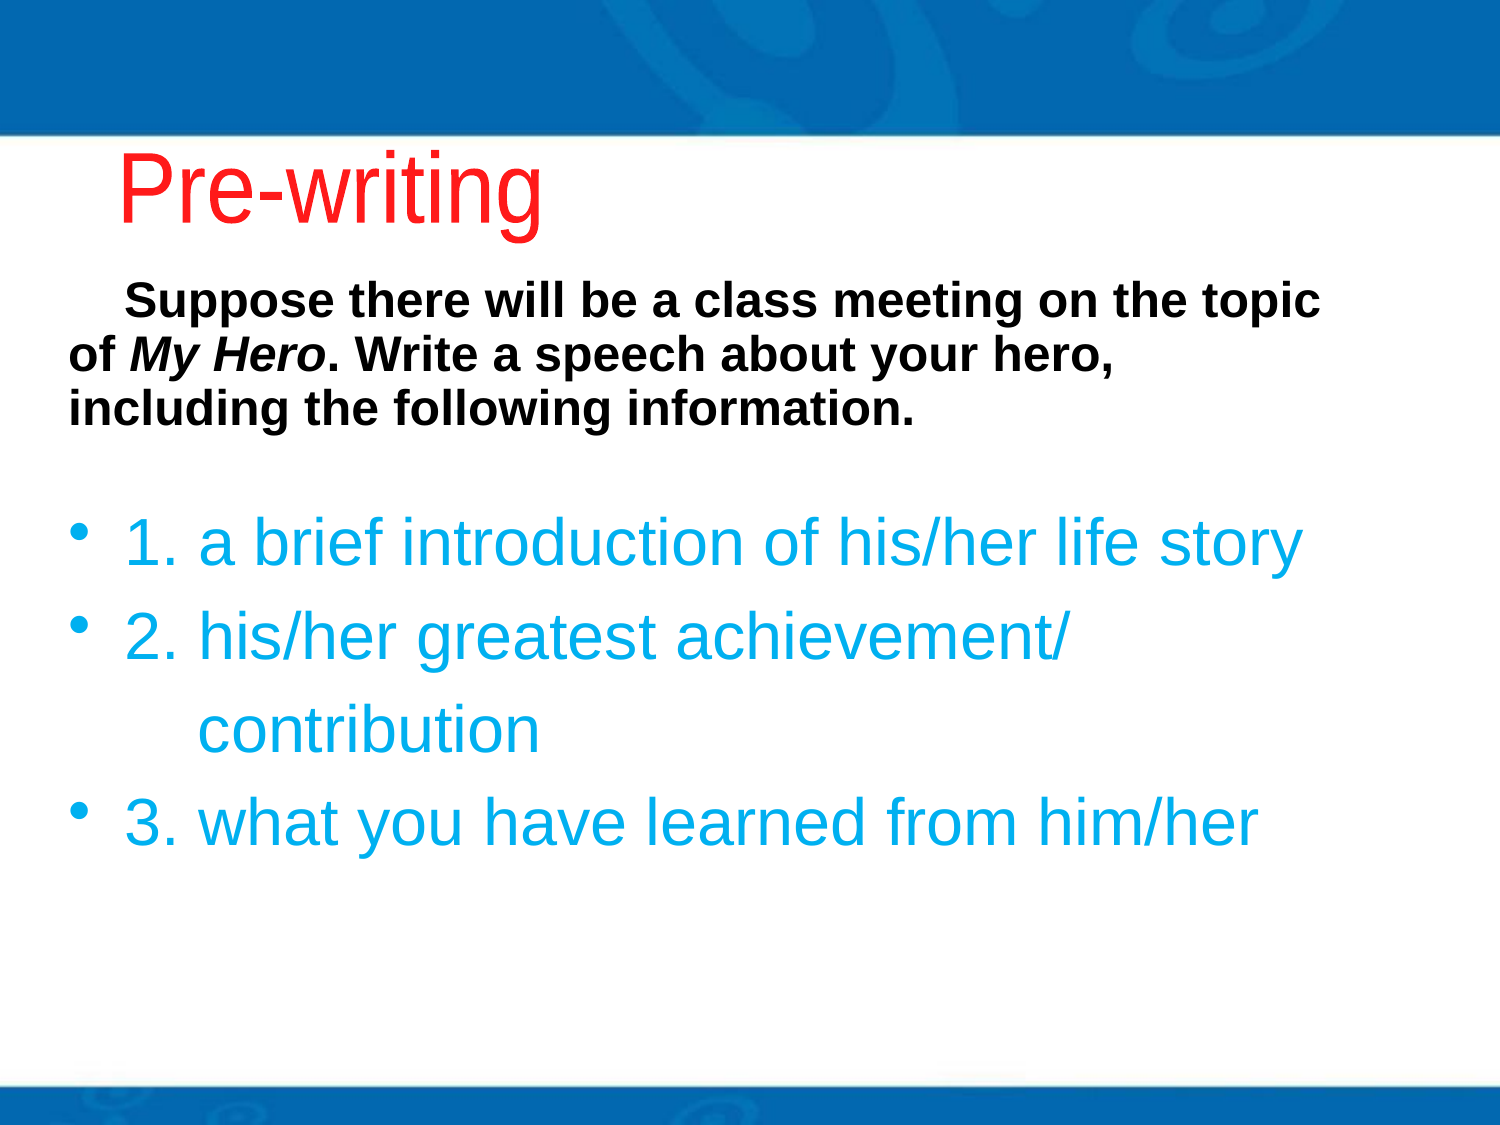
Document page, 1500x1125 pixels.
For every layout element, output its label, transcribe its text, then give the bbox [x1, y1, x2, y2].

list 1. a brief introduction of his/her life story 2. his/her greatest achievement/ contribution 3. what you have learned from him/her [53, 491, 1415, 1012]
picture [0, 0, 1500, 1125]
title Suppose there will be a class meeting on the topic of My Hero. Write a speech about your hero, including the following information. [53, 243, 1350, 468]
